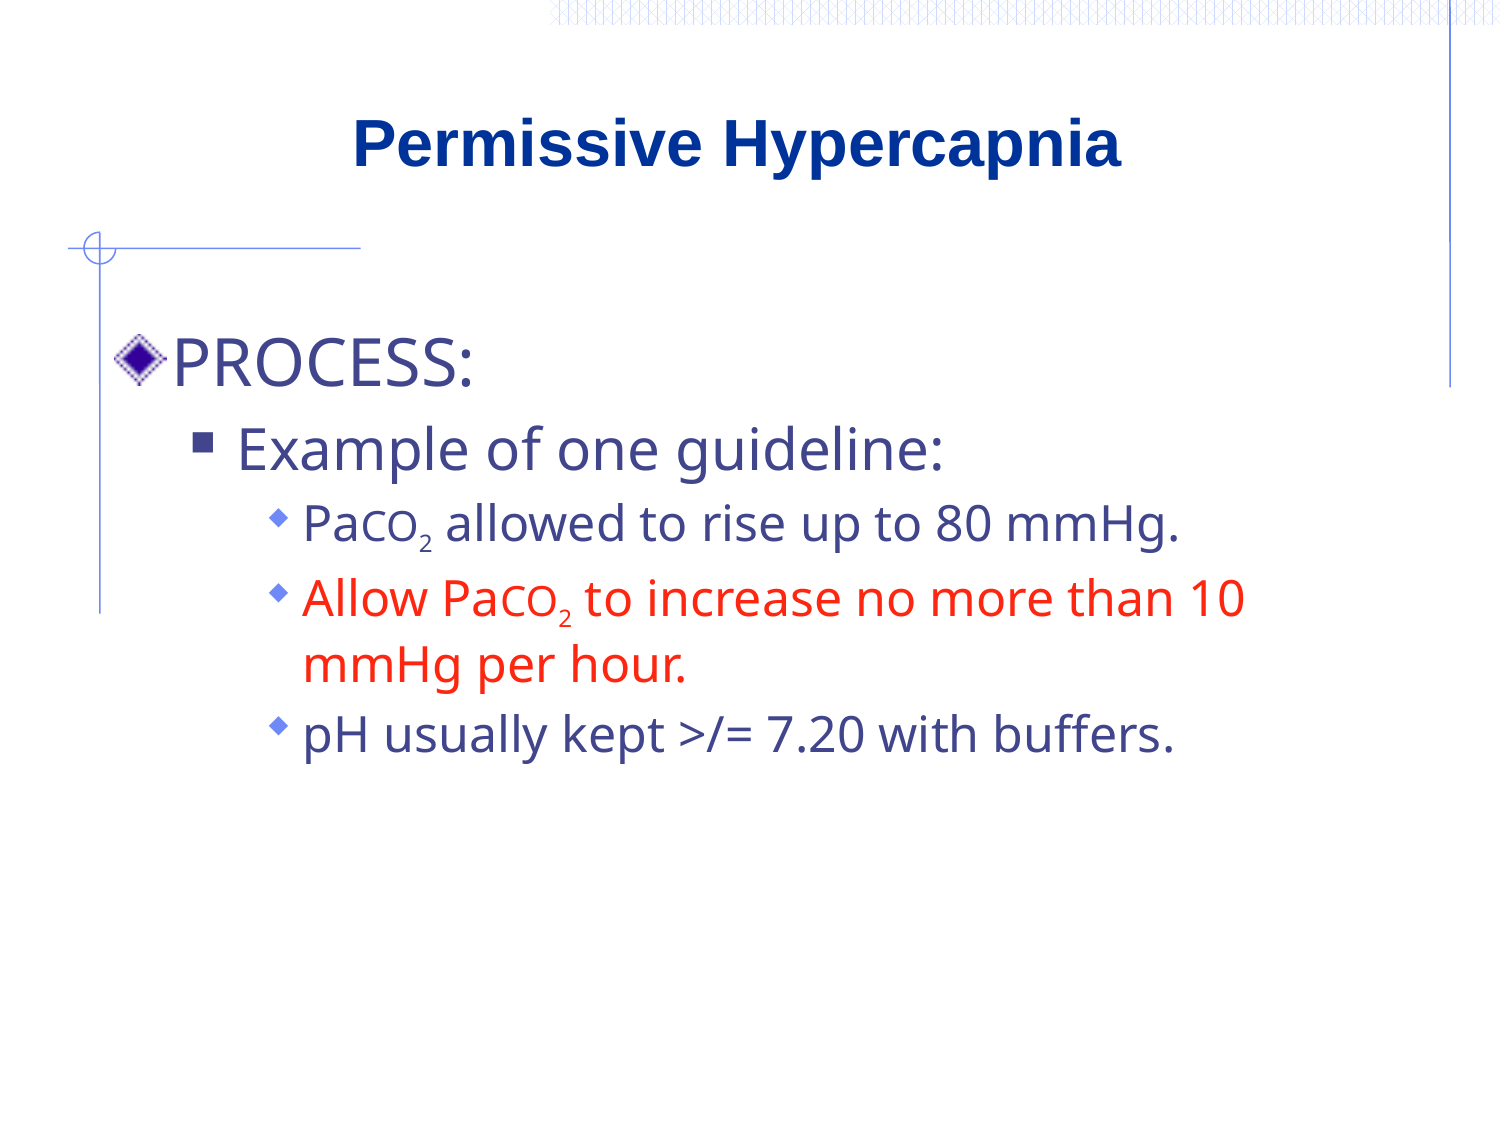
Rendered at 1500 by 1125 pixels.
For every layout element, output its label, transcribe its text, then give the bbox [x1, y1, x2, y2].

picture [114, 334, 167, 386]
title Permissive Hypercapnia [99, 50, 1375, 188]
list PROCESS: Example of one guideline: PaCO2 allowed to rise up to 80 mmHg. Allow PaCO2 to increase no more than 10 mmHg per hour. pH usually kept >/= 7.20 with buffers. [99, 312, 1413, 1075]
